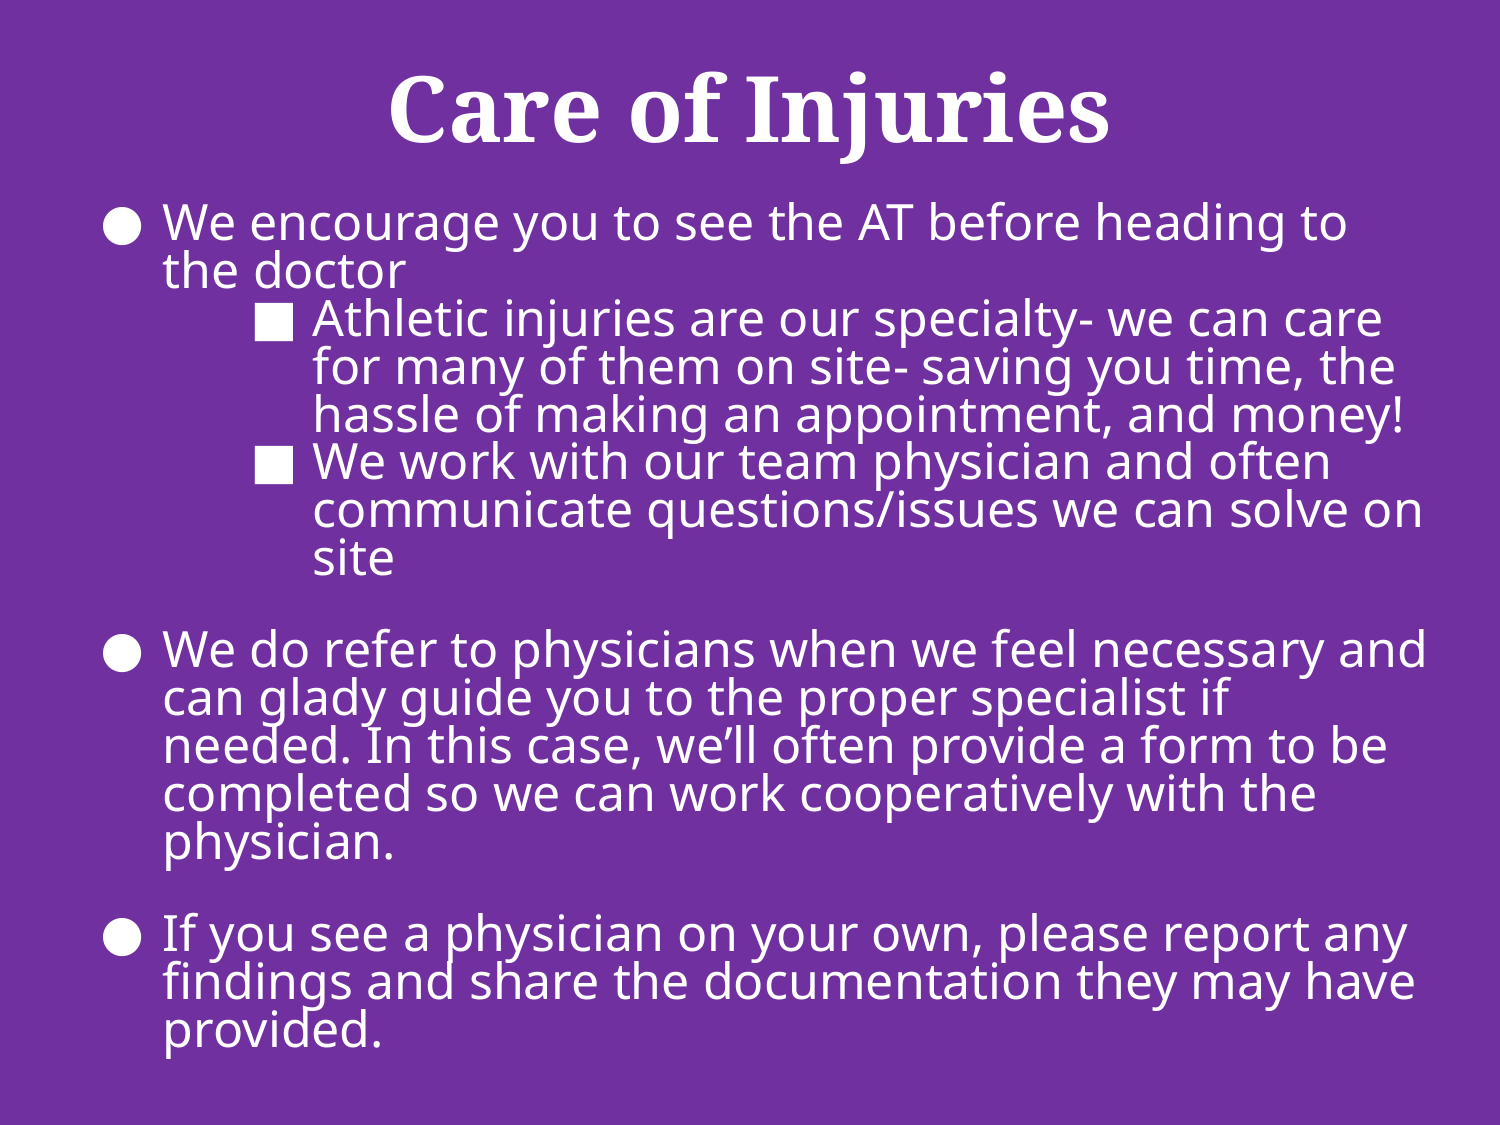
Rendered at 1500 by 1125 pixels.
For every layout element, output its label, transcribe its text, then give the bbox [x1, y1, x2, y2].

list We encourage you to see the AT before heading to the doctor Athletic injuries are our specialty- we can care for many of them on site- saving you time, the hassle of making an appointment, and money! We work with our team physician and often communicate questions/issues we can solve on site We do refer to physicians when we feel necessary and can glady guide you to the proper specialist if needed. In this case, we’ll often provide a form to be completed so we can work cooperatively with the physician. If you see a physician on your own, please report any findings and share the documentation they may have provided. [72, 194, 1449, 1087]
title Care of Injuries [51, 34, 1449, 277]
